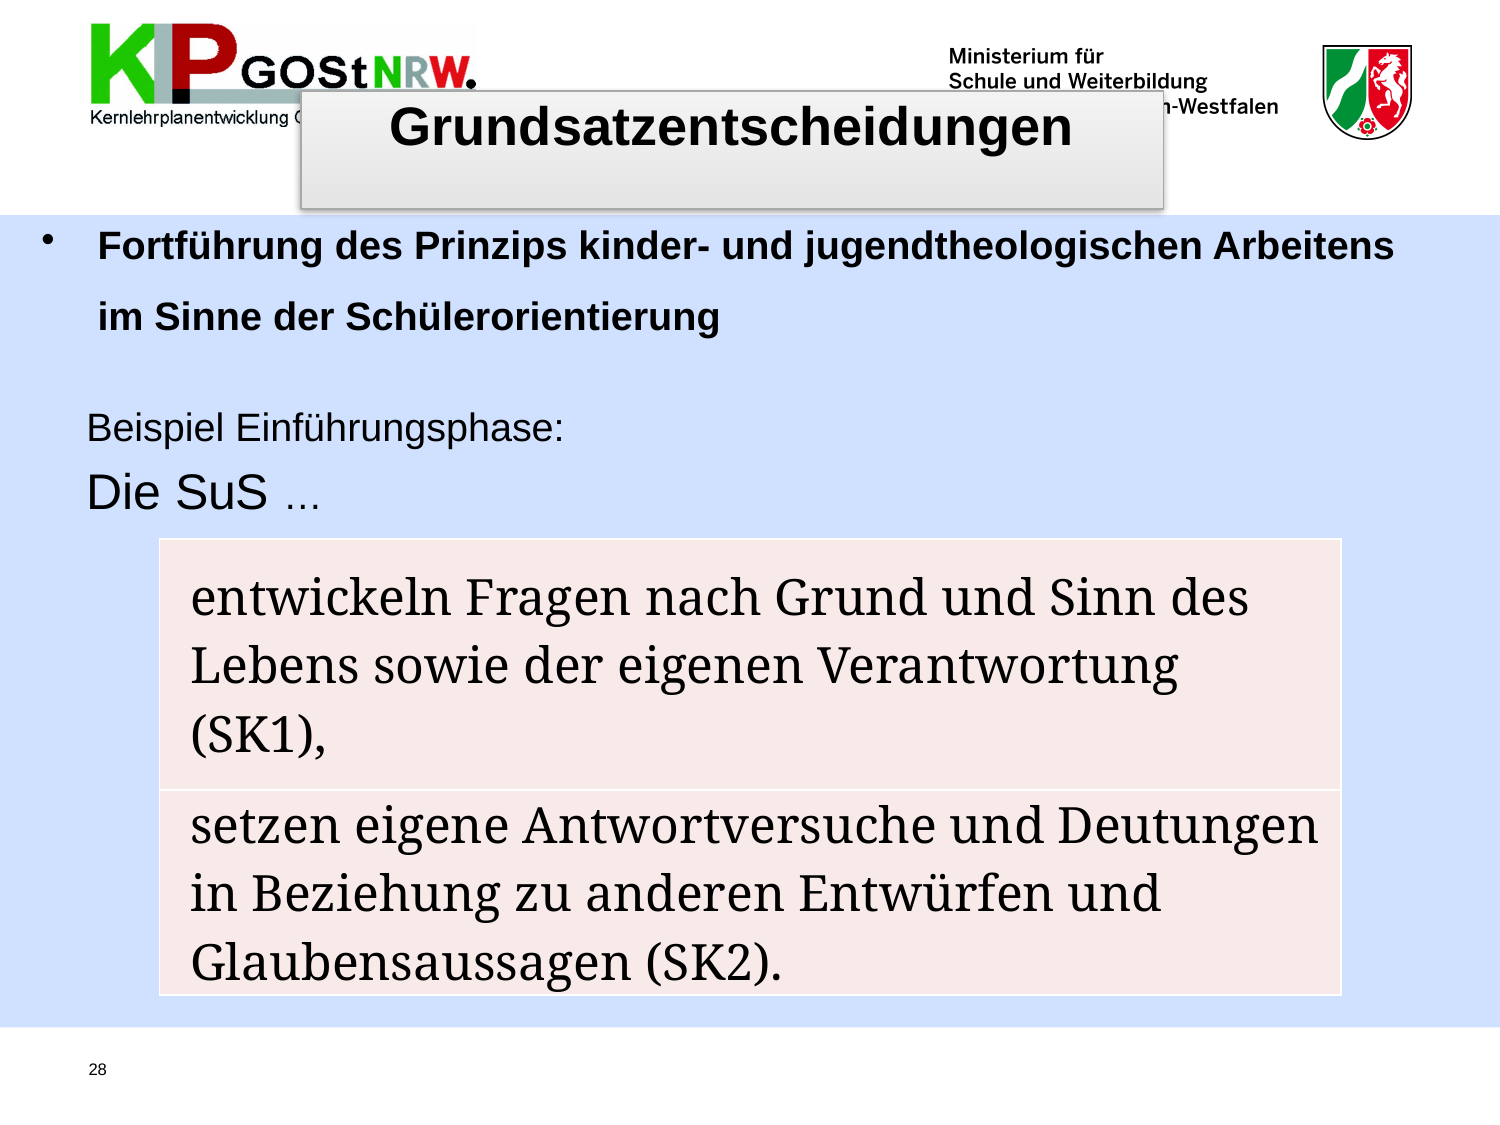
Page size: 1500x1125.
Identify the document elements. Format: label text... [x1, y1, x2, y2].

title Grundsatzentscheidungen [300, 90, 1164, 210]
table_header entwickeln Fragen nach Grund und Sinn des Lebens sowie der eigenen Verantwortung (SK1), [160, 540, 1340, 789]
list Fortführung des Prinzips kinder- und jugendtheologischen Arbeitens im Sinne der Schülerorientierung Beispiel Einführungsphase: Die SuS … [41, 196, 1447, 986]
picture [949, 45, 1412, 140]
slide_number 28 [88, 1058, 136, 1115]
table_cell setzen eigene Antwortversuche und Deutungen in Beziehung zu anderen Entwürfen und Glaubensaussagen (SK2). [160, 791, 1340, 994]
picture [90, 23, 477, 127]
